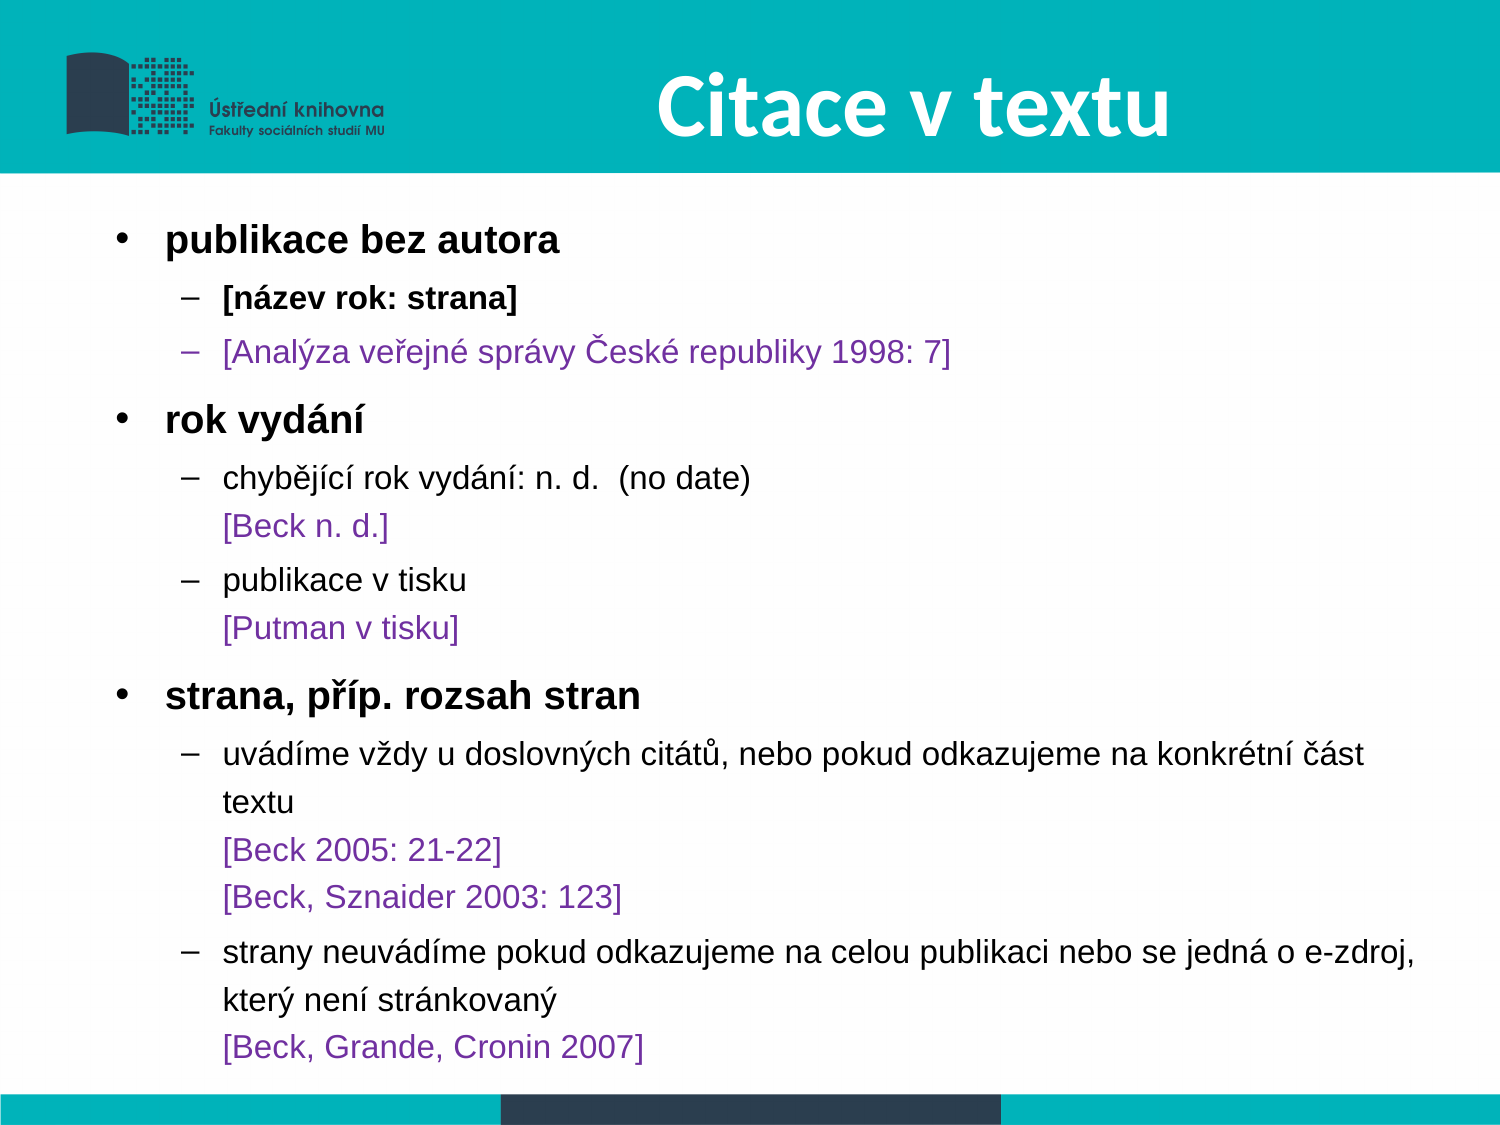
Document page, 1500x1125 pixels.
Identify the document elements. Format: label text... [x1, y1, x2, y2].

title Citace v textu [360, 42, 1471, 158]
list publikace bez autora [název rok: strana] [Analýza veřejné správy České republiky 1998: 7] rok vydání chybějící rok vydání: n. d. (no date) [Beck n. d.] publikace v tisku [Putman v tisku] strana, příp. rozsah stran uvádíme vždy u doslovných citátů, nebo pokud odkazujeme na konkrétní část textu [Beck 2005: 21-22] [Beck, Sznaider 2003: 123] strany neuvádíme pokud odkazujeme na celou publikaci nebo se jedná o e-zdroj, který není stránkovaný [Beck, Grande, Cronin 2007] [100, 196, 1447, 1083]
picture [0, 0, 1500, 1125]
